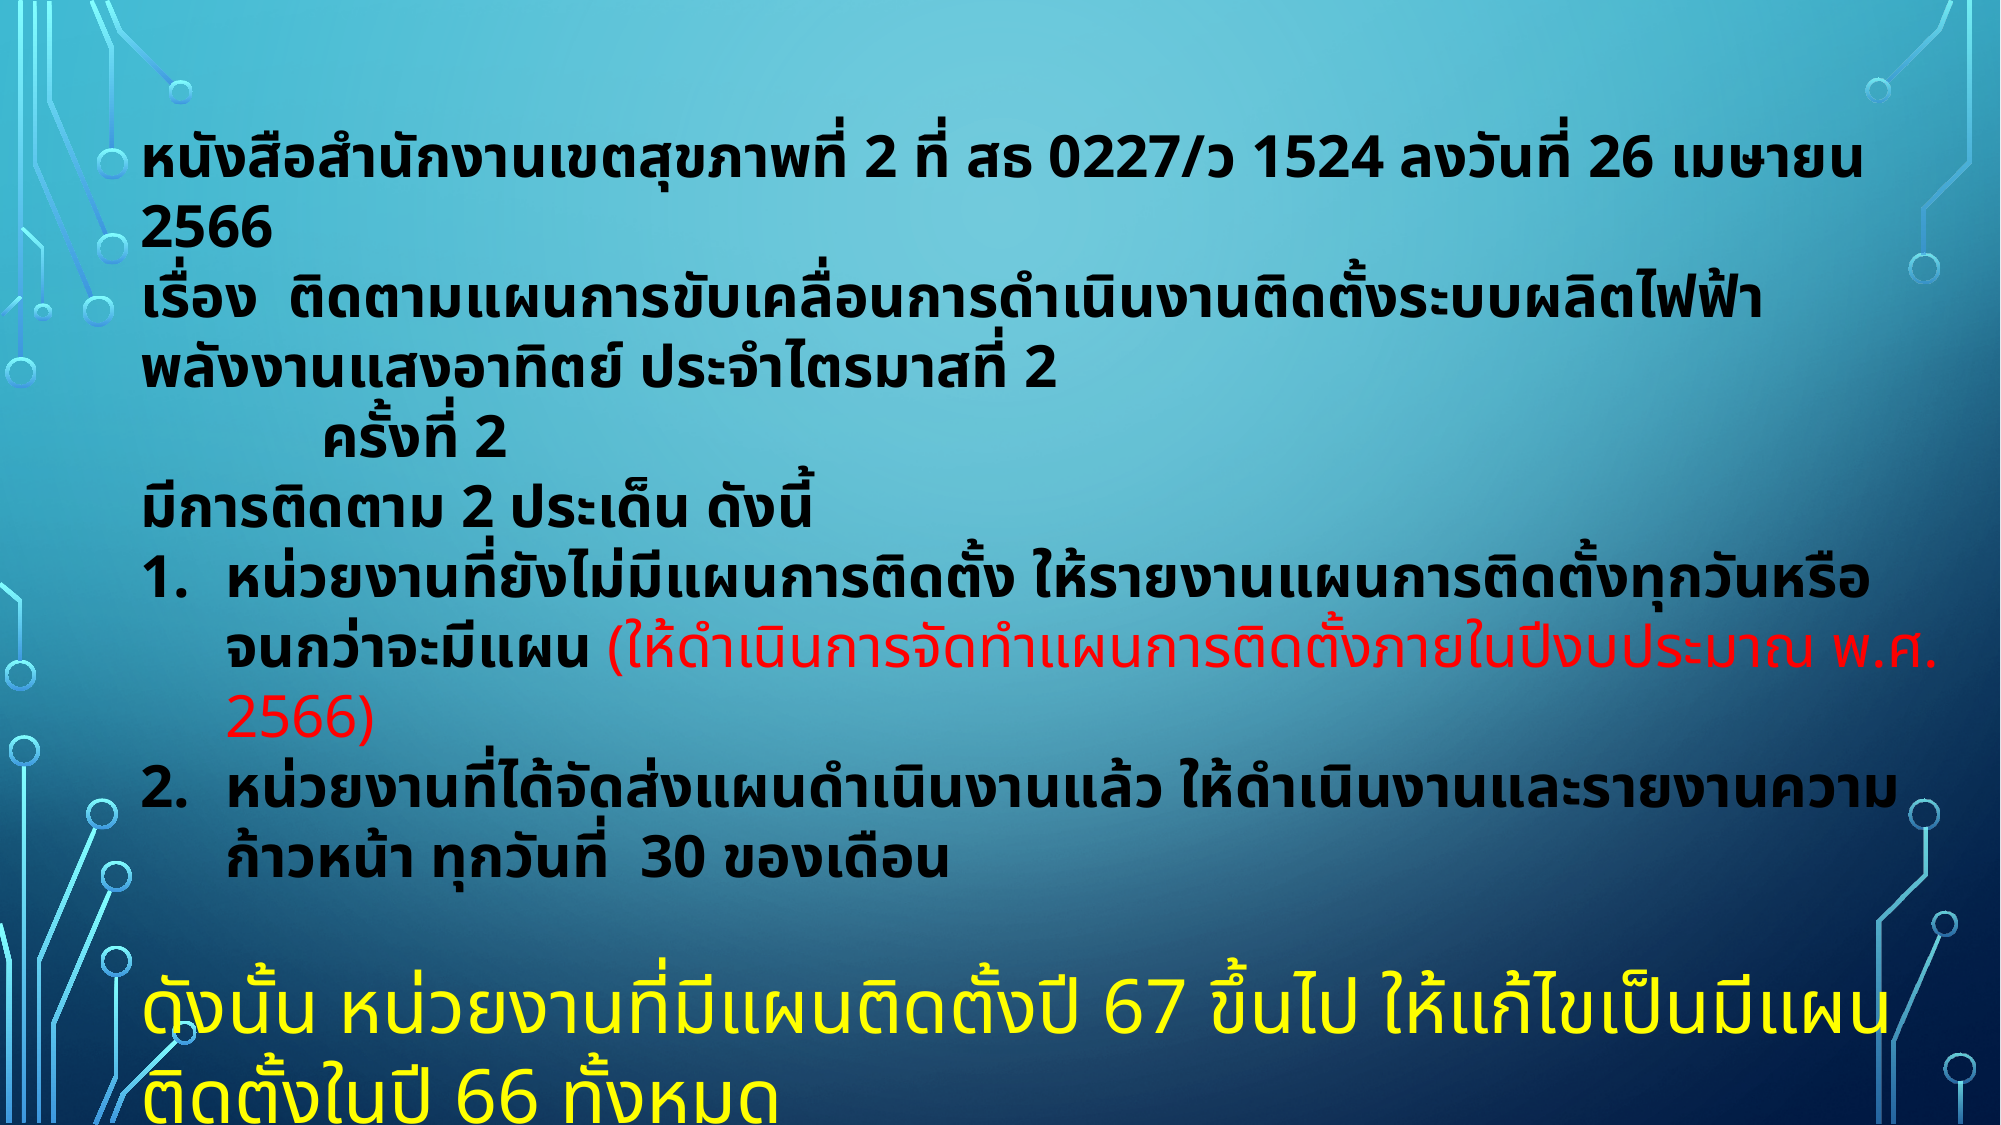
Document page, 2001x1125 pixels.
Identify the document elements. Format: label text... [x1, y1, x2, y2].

text_box หนังสือสำนักงานเขตสุขภาพที่ 2 ที่ สธ 0227/ว 1524 ลงวันที่ 26 เมษายน 2566 เรื่อง ติดตามแผนการขับเคลื่อนการดำเนินงานติดตั้งระบบผลิตไฟฟ้าพลังงานแสงอาทิตย์ ประจำไตรมาสที่ 2 ครั้งที่ 2 มีการติดตาม 2 ประเด็น ดังนี้ หน่วยงานที่ยังไม่มีแผนการติดตั้ง ให้รายงานแผนการติดตั้งทุกวันหรือจนกว่าจะมีแผน (ให้ดำเนินการจัดทำแผนการติดตั้งภายในปีงบประมาณ พ.ศ. 2566) หน่วยงานที่ได้จัดส่งแผนดำเนินงานแล้ว ให้ดำเนินงานและรายงานความก้าวหน้า ทุกวันที่ 30 ของเดือน ดังนั้น หน่วยงานที่มีแผนติดตั้งปี 67 ขึ้นไป ให้แก้ไขเป็นมีแผนติดตั้งในปี 66 ทั้งหมด [125, 111, 1966, 1125]
